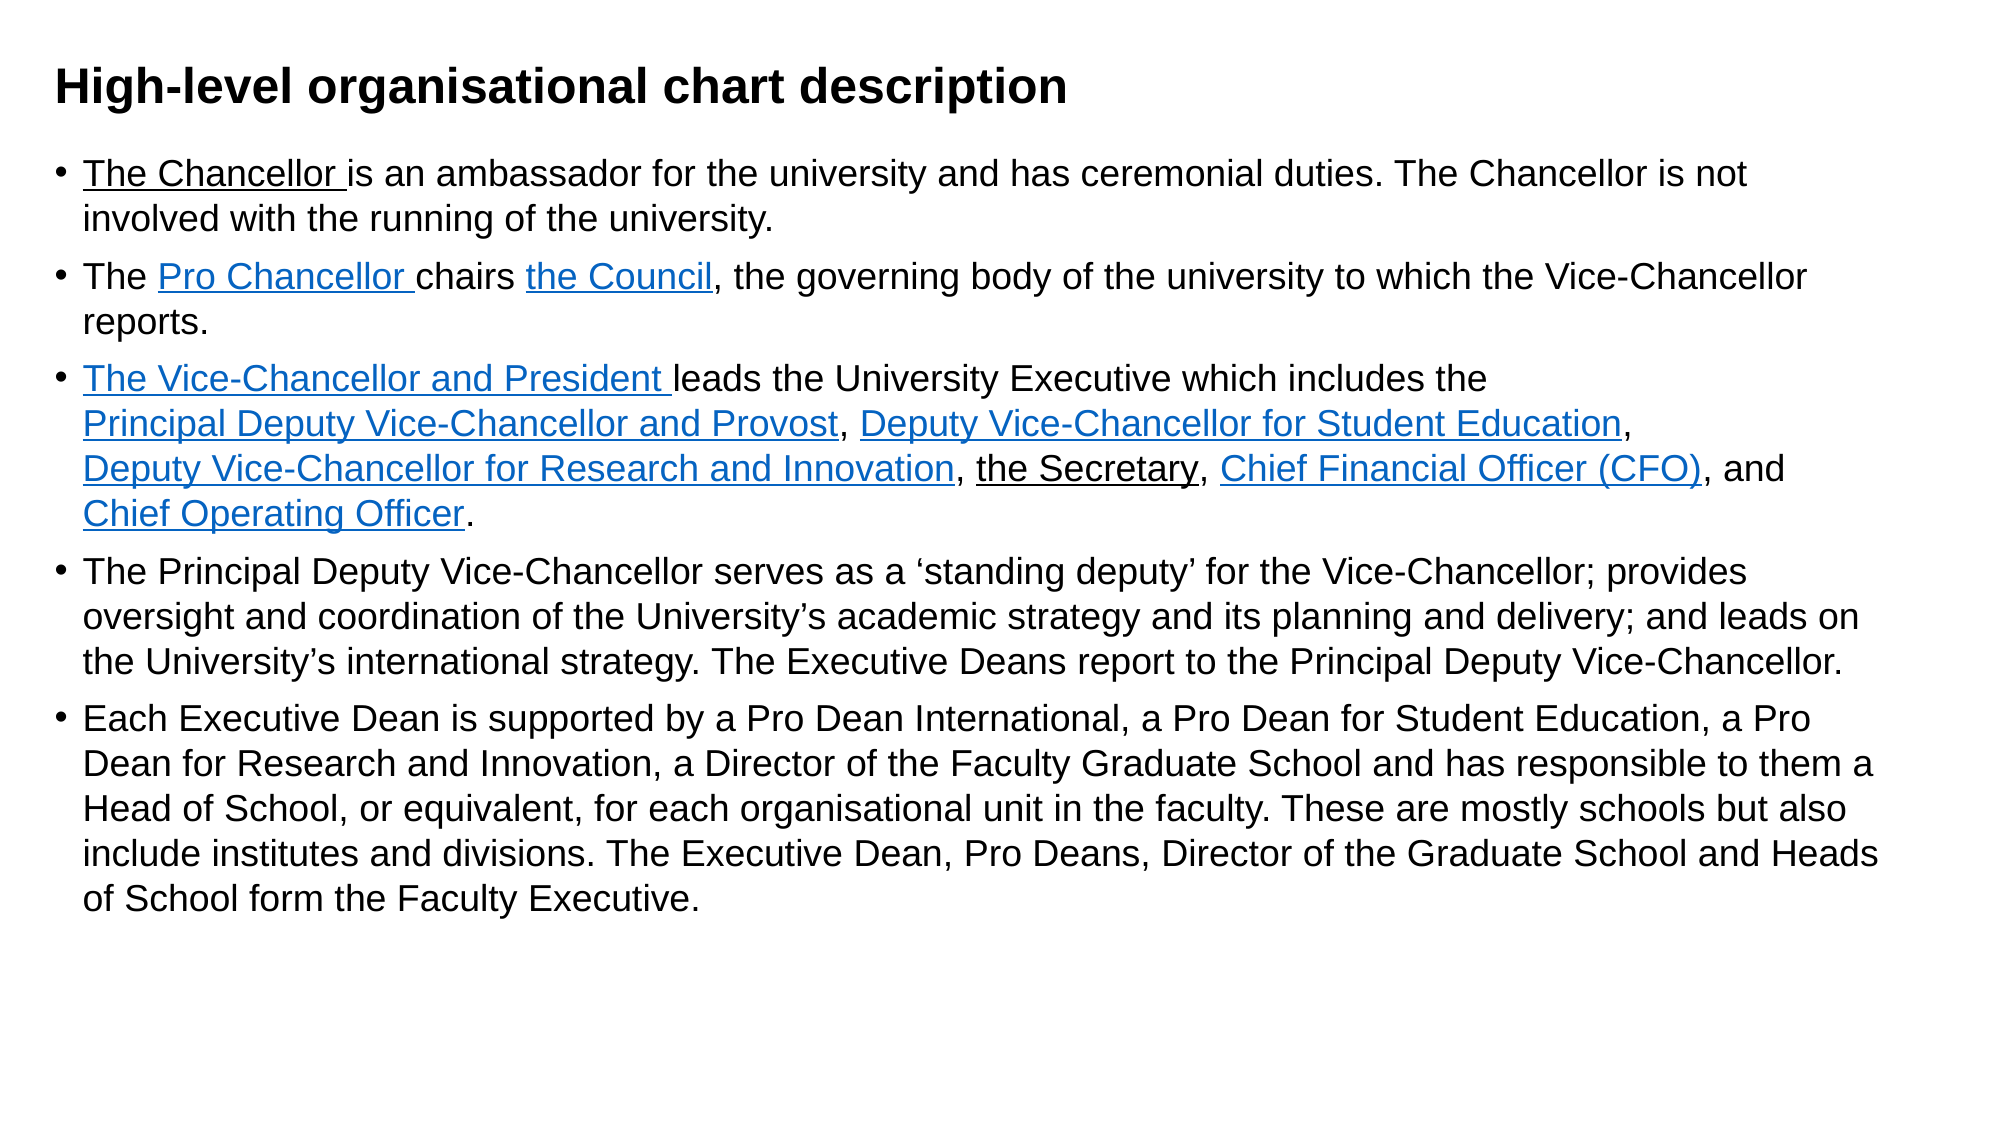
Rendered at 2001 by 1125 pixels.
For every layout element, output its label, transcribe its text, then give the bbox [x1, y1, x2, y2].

text_box The Chancellor is an ambassador for the university and has ceremonial duties. The Chancellor is not involved with the running of the university. The Pro Chancellor chairs the Council, the governing body of the university to which the Vice-Chancellor reports. The Vice-Chancellor and President leads the University Executive which includes the Principal Deputy Vice-Chancellor and Provost, Deputy Vice-Chancellor for Student Education, Deputy Vice-Chancellor for Research and Innovation, the Secretary, Chief Financial Officer (CFO), and Chief Operating Officer. The Principal Deputy Vice-Chancellor serves as a ‘standing deputy’ for the Vice-Chancellor; provides oversight and coordination of the University’s academic strategy and its planning and delivery; and leads on the University’s international strategy. The Executive Deans report to the Principal Deputy Vice-Chancellor. Each Executive Dean is supported by a Pro Dean International, a Pro Dean for Student Education, a Pro Dean for Research and Innovation, a Director of the Faculty Graduate School and has responsible to them a Head of School, or equivalent, for each organisational unit in the faculty. These are mostly schools but also include institutes and divisions. The Executive Dean, Pro Deans, Director of the Graduate School and Heads of School form the Faculty Executive. [39, 141, 1900, 927]
title High-level organisational chart description [39, 55, 1546, 141]
